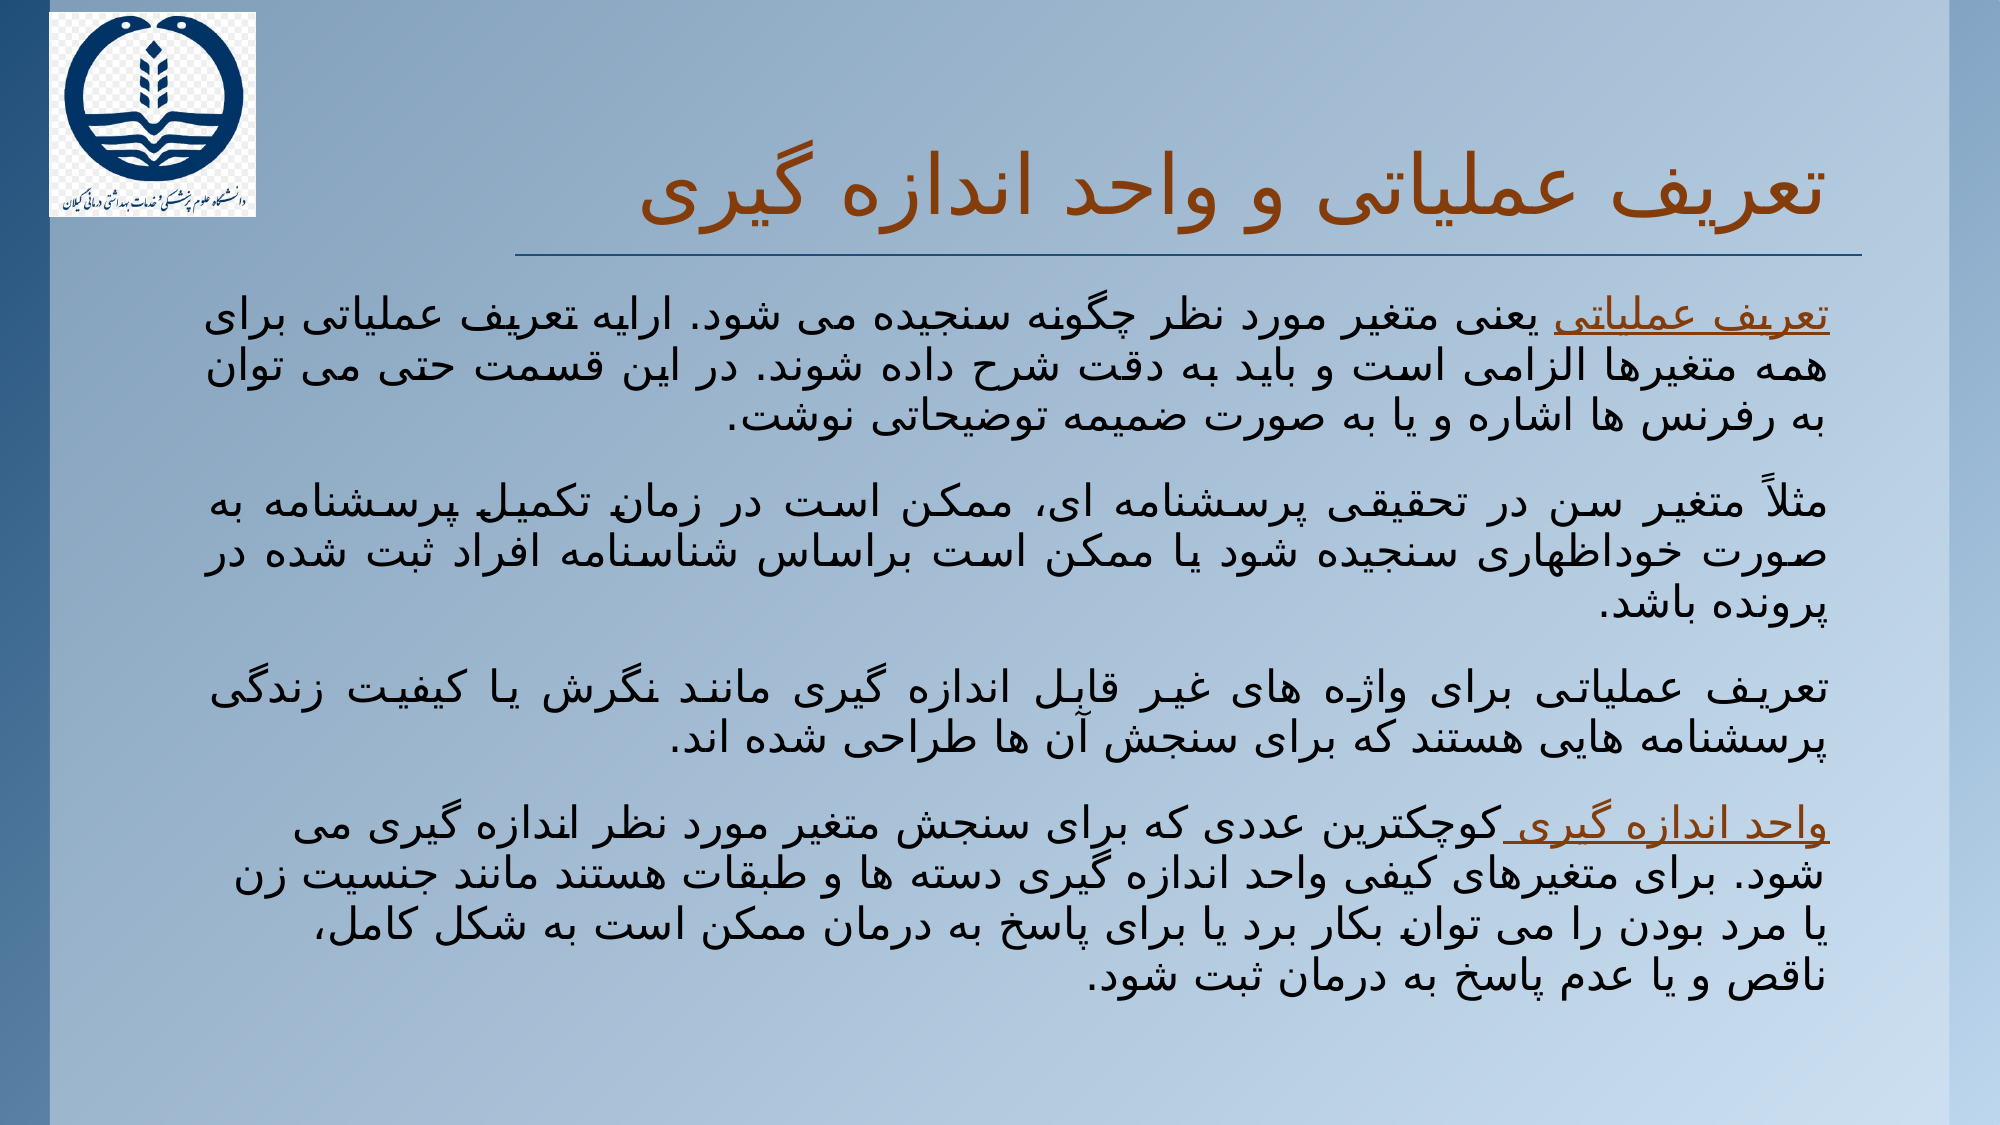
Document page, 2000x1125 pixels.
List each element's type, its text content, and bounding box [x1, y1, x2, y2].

picture [49, 12, 256, 217]
title تعریف عملیاتی و واحد اندازه گیری [183, 12, 1850, 242]
list تعریف عملیاتی یعنی متغیر مورد نظر چگونه سنجیده می شود. ارایه تعریف عملیاتی برای همه متغیرها الزامی است و باید به دقت شرح داده شوند. در این قسمت حتی می توان به رفرنس ها اشاره و یا به صورت ضمیمه توضیحاتی نوشت. مثلاً متغیر سن در تحقیقی پرسشنامه ای، ممکن است در زمان تکمیل پرسشنامه به صورت خوداظهاری سنجیده شود یا ممکن است براساس شناسنامه افراد ثبت شده در پرونده باشد. تعریف عملیاتی برای واژه های غیر قابل اندازه گیری مانند نگرش یا کیفیت زندگی پرسشنامه هایی هستند که برای سنجش آن ها طراحی شده اند. واحد اندازه گیری کوچکترین عددی که برای سنجش متغیر مورد نظر اندازه گیری می شود. برای متغیرهای کیفی واحد اندازه گیری دسته ها و طبقات هستند مانند جنسیت زن یا مرد بودن را می توان بکار برد یا برای پاسخ به درمان ممکن است به شکل کامل، ناقص و یا عدم پاسخ به درمان ثبت شود. [183, 279, 1850, 1013]
